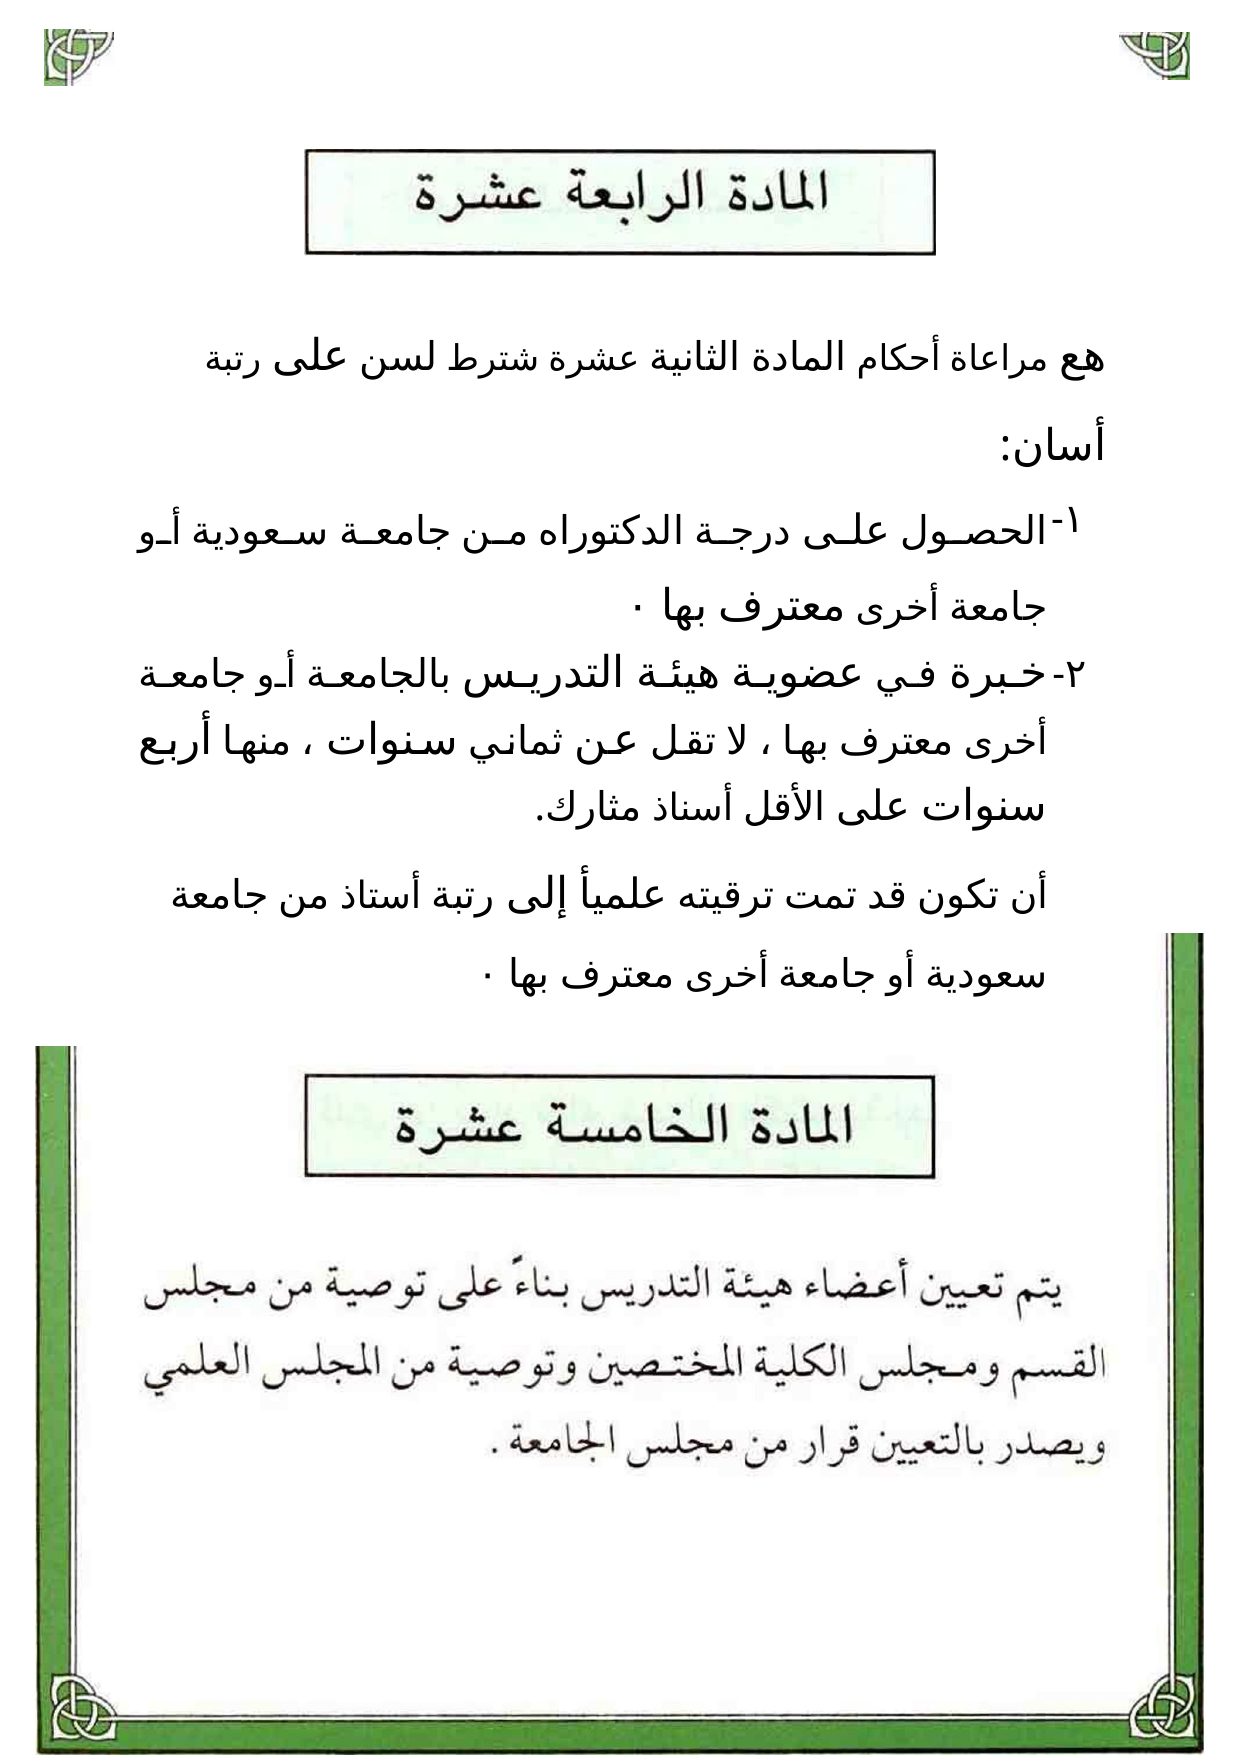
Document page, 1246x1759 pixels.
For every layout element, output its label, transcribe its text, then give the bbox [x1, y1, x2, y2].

picture [44, 29, 114, 86]
text_box -٢ [1052, 642, 1104, 677]
picture [1118, 31, 1190, 80]
text_box الحصول على درجة الدكتوراه من جامعة سعودية أو جامعة أخرى معترف بها ٠ خبرة في عضوية هيئة التدريس بالجامعة أو جامعة أخرى معترف بها ، لا تقل عن ثماني سنوات ، منها أربع سنوات على الأقل أسناذ مثارك. أن تكون قد تمت ترقيته علميأ إلى رتبة أستاذ من جامعة سعودية أو جامعة أخرى معترف بها ٠ [138, 476, 1048, 932]
text_box أسان: [137, 410, 1107, 447]
text_box -١ [1051, 487, 1101, 522]
picture [34, 933, 1206, 1755]
text_box هع مراعاة أحكام المادة الثانية عشرة شترط لسن على رتبة [137, 321, 1107, 388]
picture [304, 149, 936, 256]
